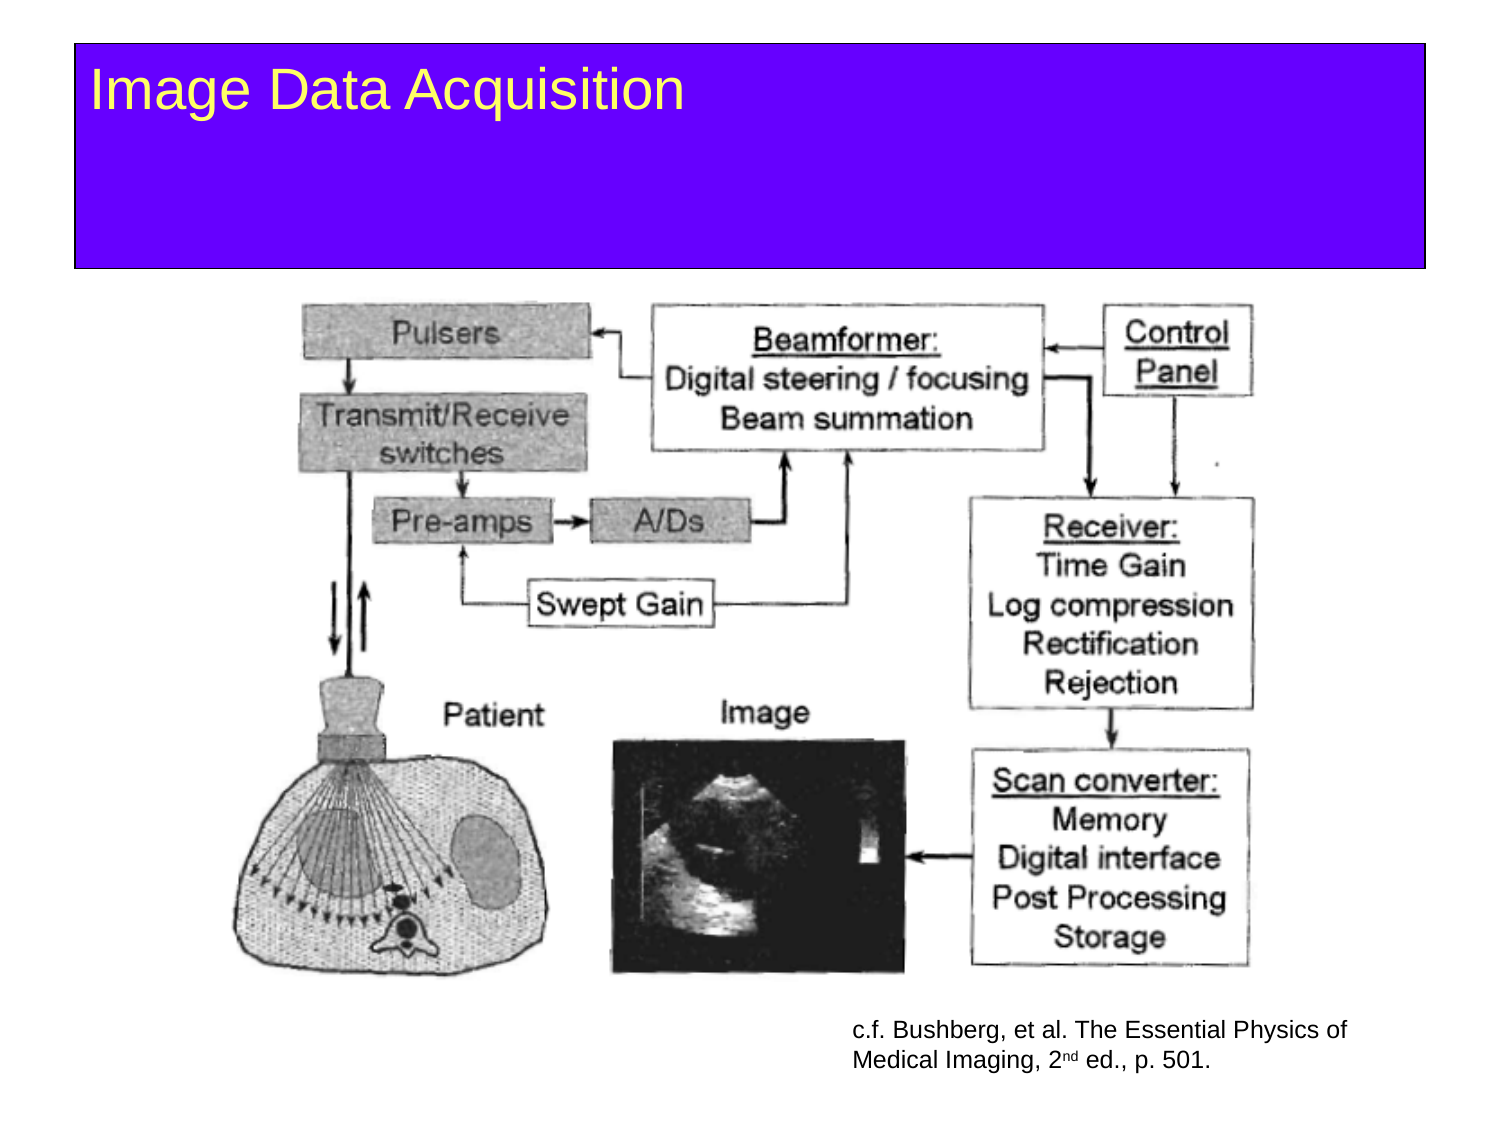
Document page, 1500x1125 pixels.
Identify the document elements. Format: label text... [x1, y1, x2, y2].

text_box c.f. Bushberg, et al. The Essential Physics of Medical Imaging, 2nd ed., p. 501. [837, 1006, 1400, 1081]
picture [212, 274, 1274, 991]
text_box Image Data Acquisition [74, 43, 1425, 269]
